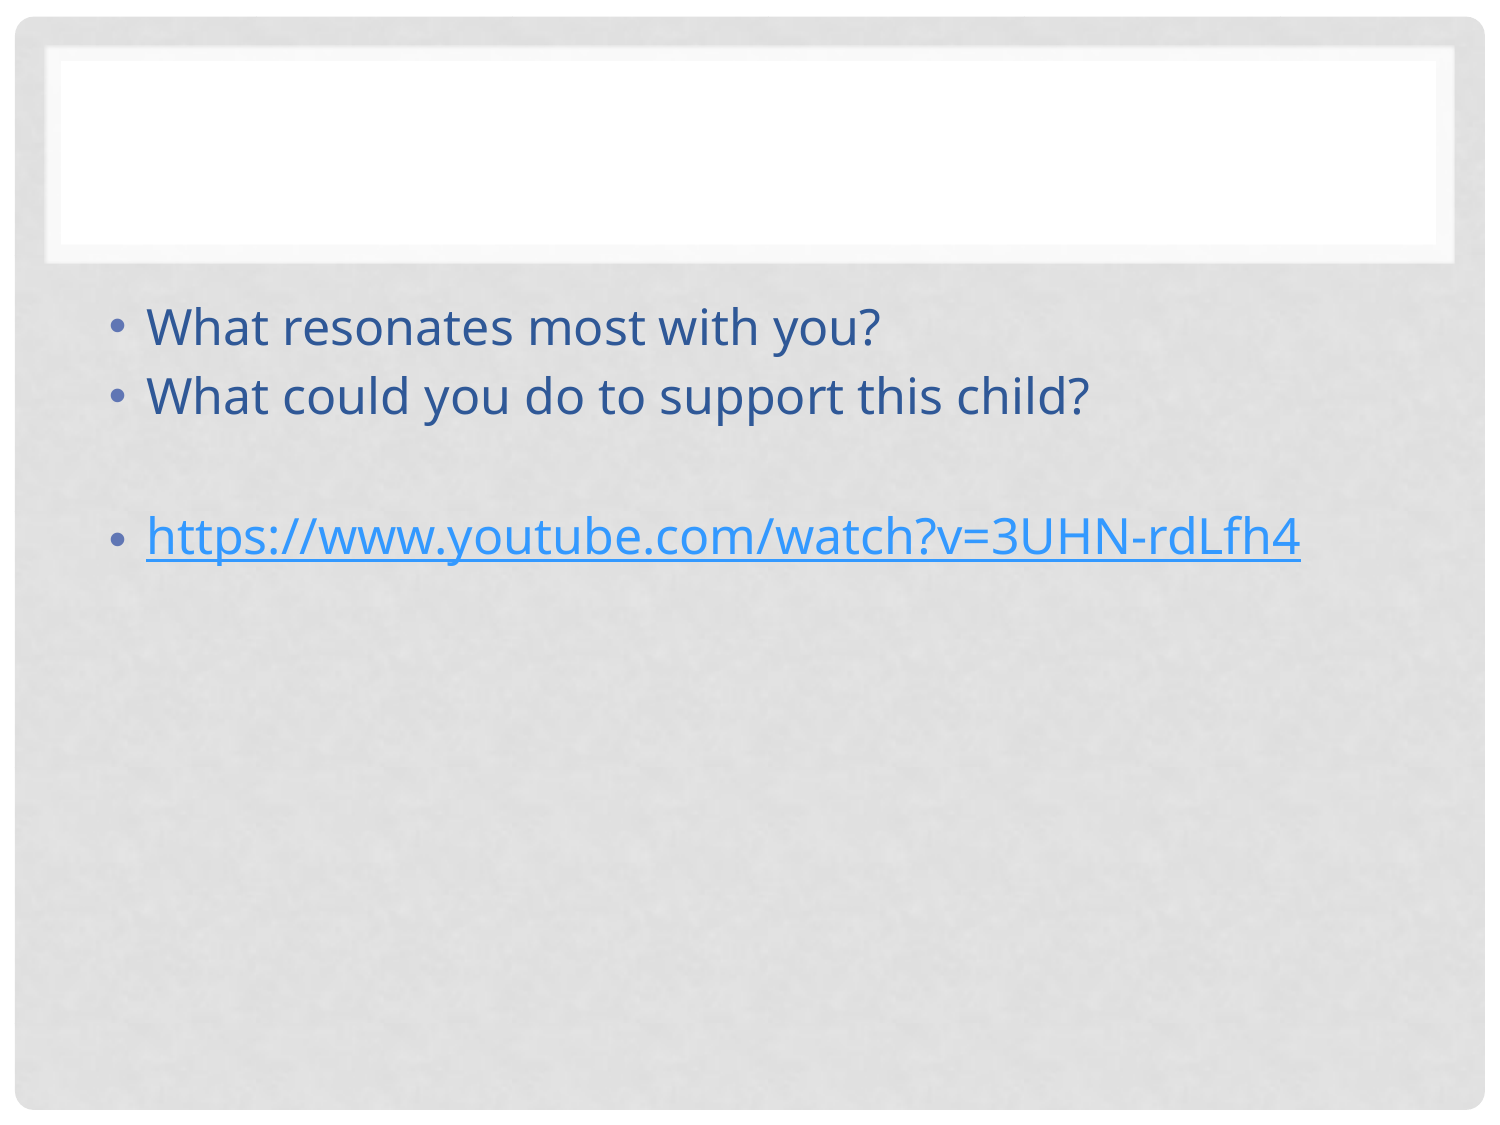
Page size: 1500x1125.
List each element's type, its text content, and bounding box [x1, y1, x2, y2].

list What resonates most with you? What could you do to support this child? https://www.youtube.com/watch?v=3UHN-rdLfh4 [75, 287, 1425, 1005]
